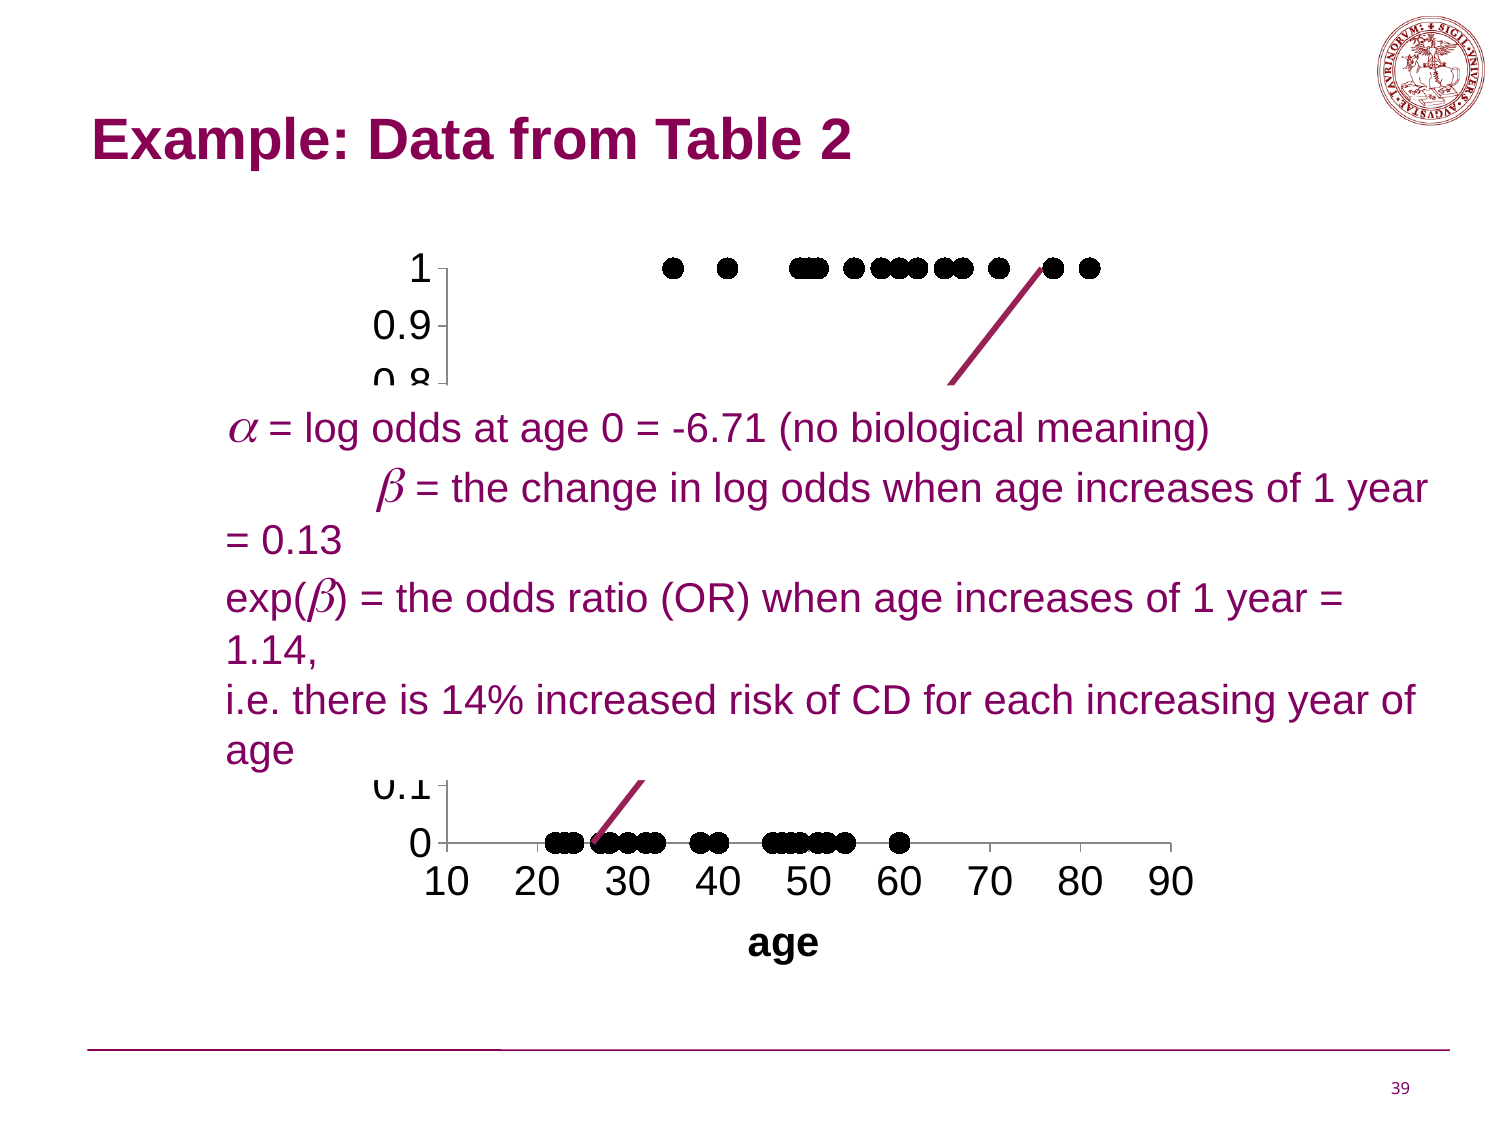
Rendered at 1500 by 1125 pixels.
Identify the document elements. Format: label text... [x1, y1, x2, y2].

slide_number 39 [1074, 1070, 1425, 1103]
title Example: Data from Table 2 [76, 42, 1352, 231]
chart [277, 231, 1218, 979]
text_box a = log odds at age 0 = -6.71 (no biological meaning) b = the change in log odds when age increases of 1 year = 0.13 exp(b) = the odds ratio (OR) when age increases of 1 year = 1.14, i.e. there is 14% increased risk of CD for each increasing year of age [1222, 385, 1459, 781]
picture [1376, 14, 1485, 126]
text_box a = log odds at age 0 = -6.71 (no biological meaning) b = the change in log odds when age increases of 1 year = 0.13 exp(b) = the odds ratio (OR) when age increases of 1 year = 1.14, i.e. there is 14% increased risk of CD for each increasing year of age [135, 385, 272, 781]
